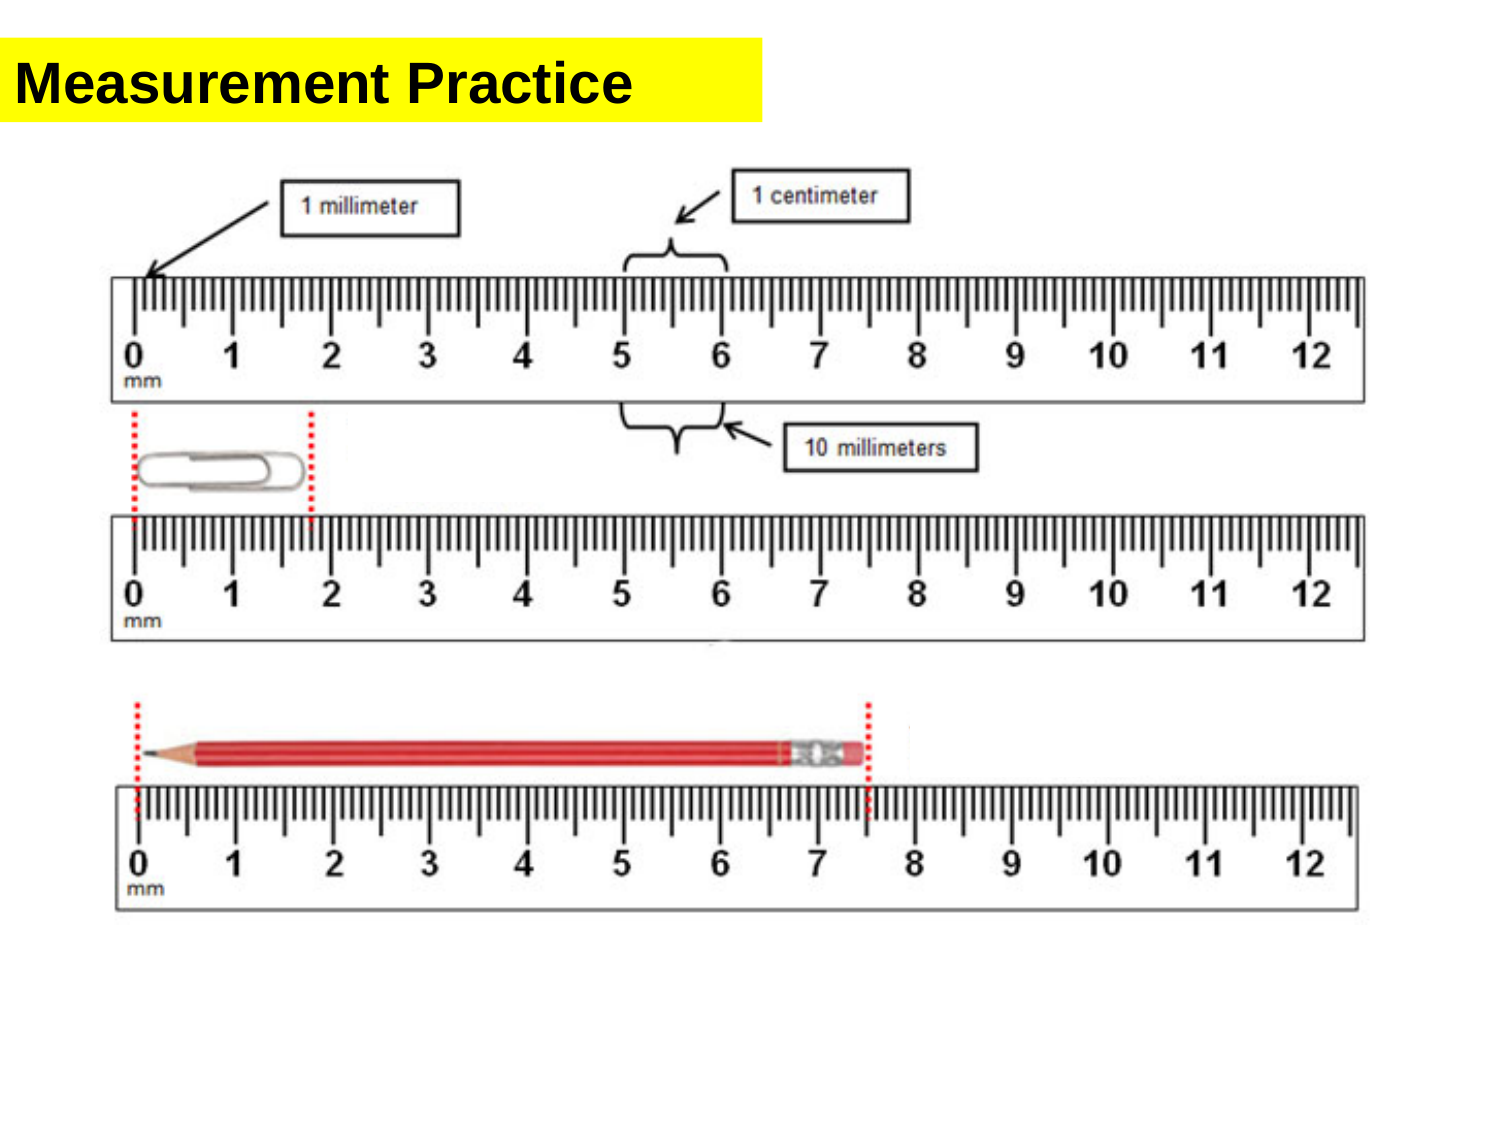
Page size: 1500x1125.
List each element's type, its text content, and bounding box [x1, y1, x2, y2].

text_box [99, 149, 1376, 926]
text_box Measurement Practice [0, 37, 763, 123]
